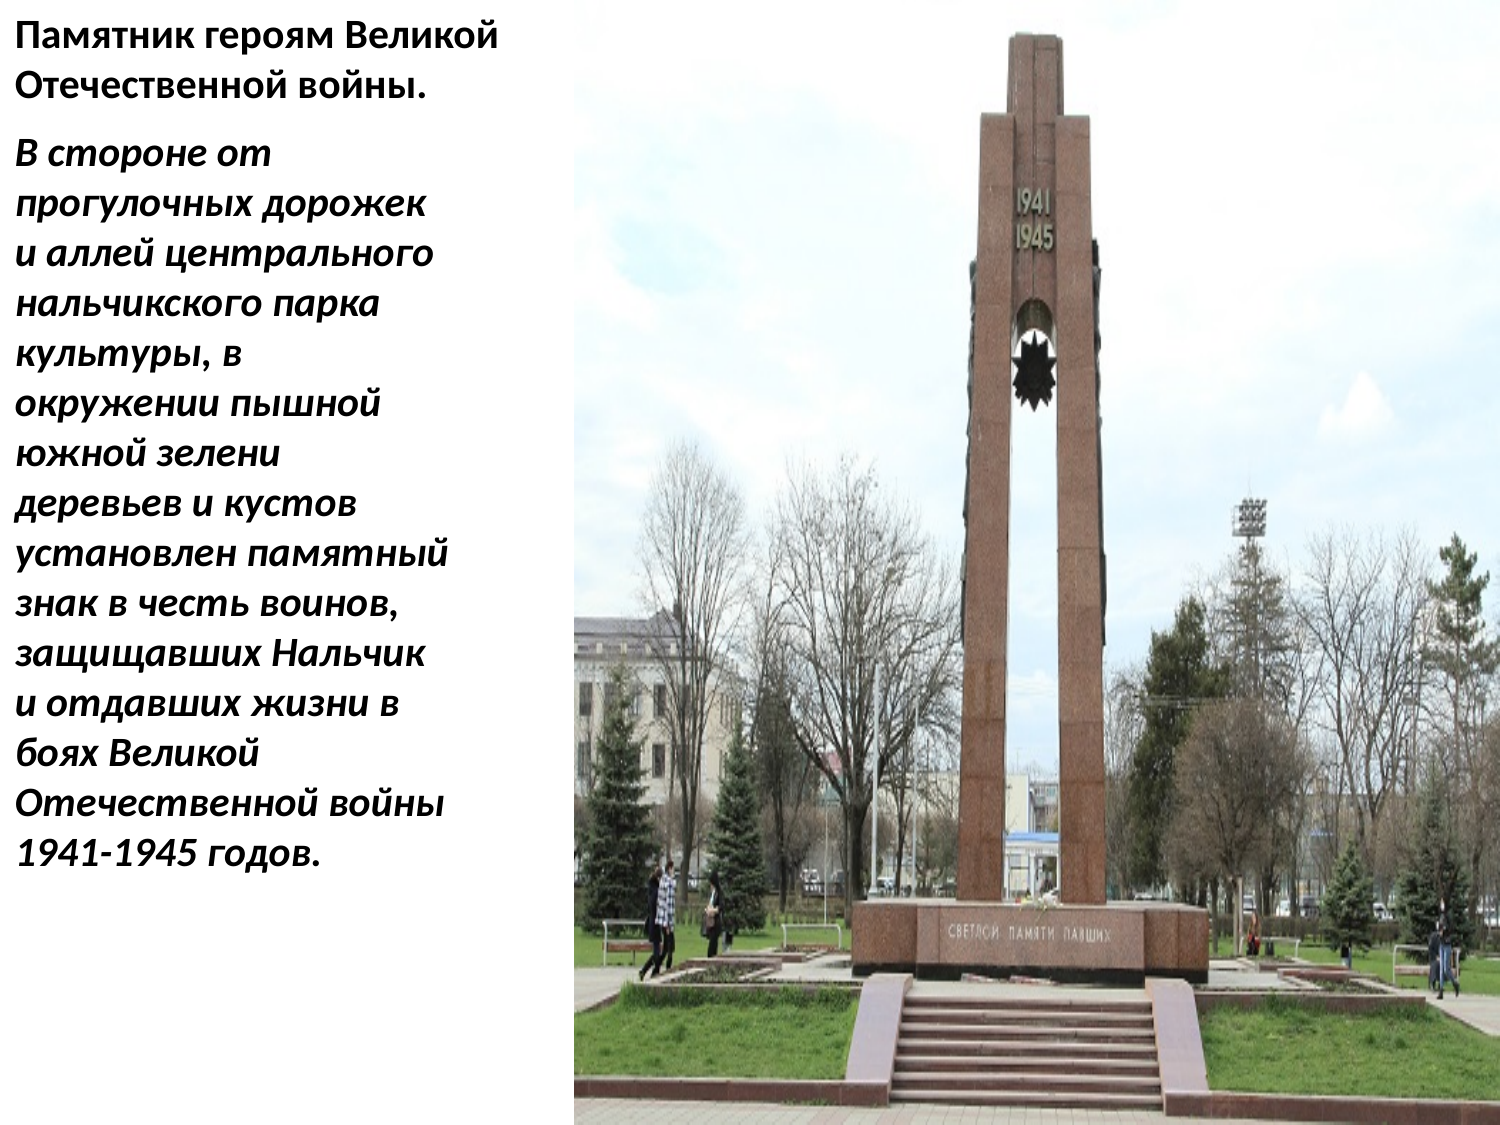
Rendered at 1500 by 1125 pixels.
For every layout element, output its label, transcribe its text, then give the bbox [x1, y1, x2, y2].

picture [573, 0, 1500, 1125]
text_box Памятник героям Великой Отечественной войны. [0, 0, 571, 115]
text_box В стороне от прогулочных дорожек и аллей центрального нальчикского парка культуры, в окружении пышной южной зелени деревьев и кустов установлен памятный знак в честь воинов, защищавших Нальчик и отдавших жизни в боях Великой Отечественной войны 1941-1945 годов. [0, 117, 469, 883]
